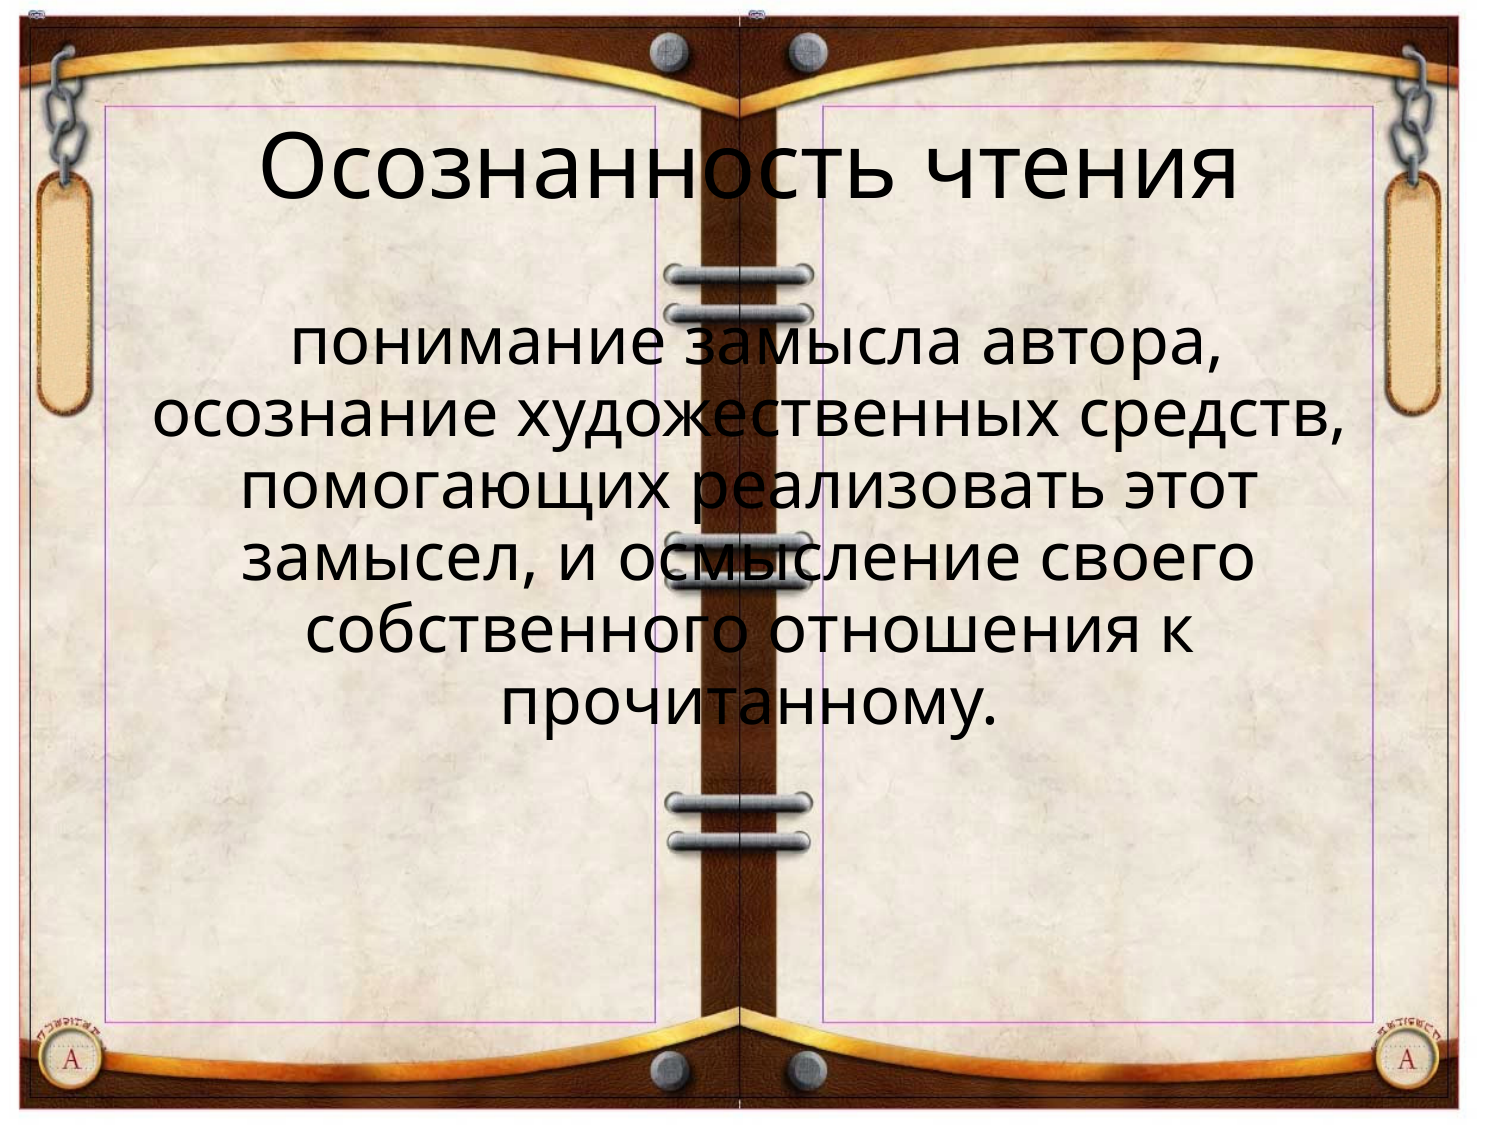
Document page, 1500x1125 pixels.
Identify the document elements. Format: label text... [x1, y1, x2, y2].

picture [0, 0, 1500, 1125]
title Осознанность чтения [103, 59, 1397, 278]
list понимание замысла автора, осознание художественных средств, помогающих реализовать этот замысел, и осмысление своего собственного отношения к прочитанному. [103, 299, 1397, 1014]
